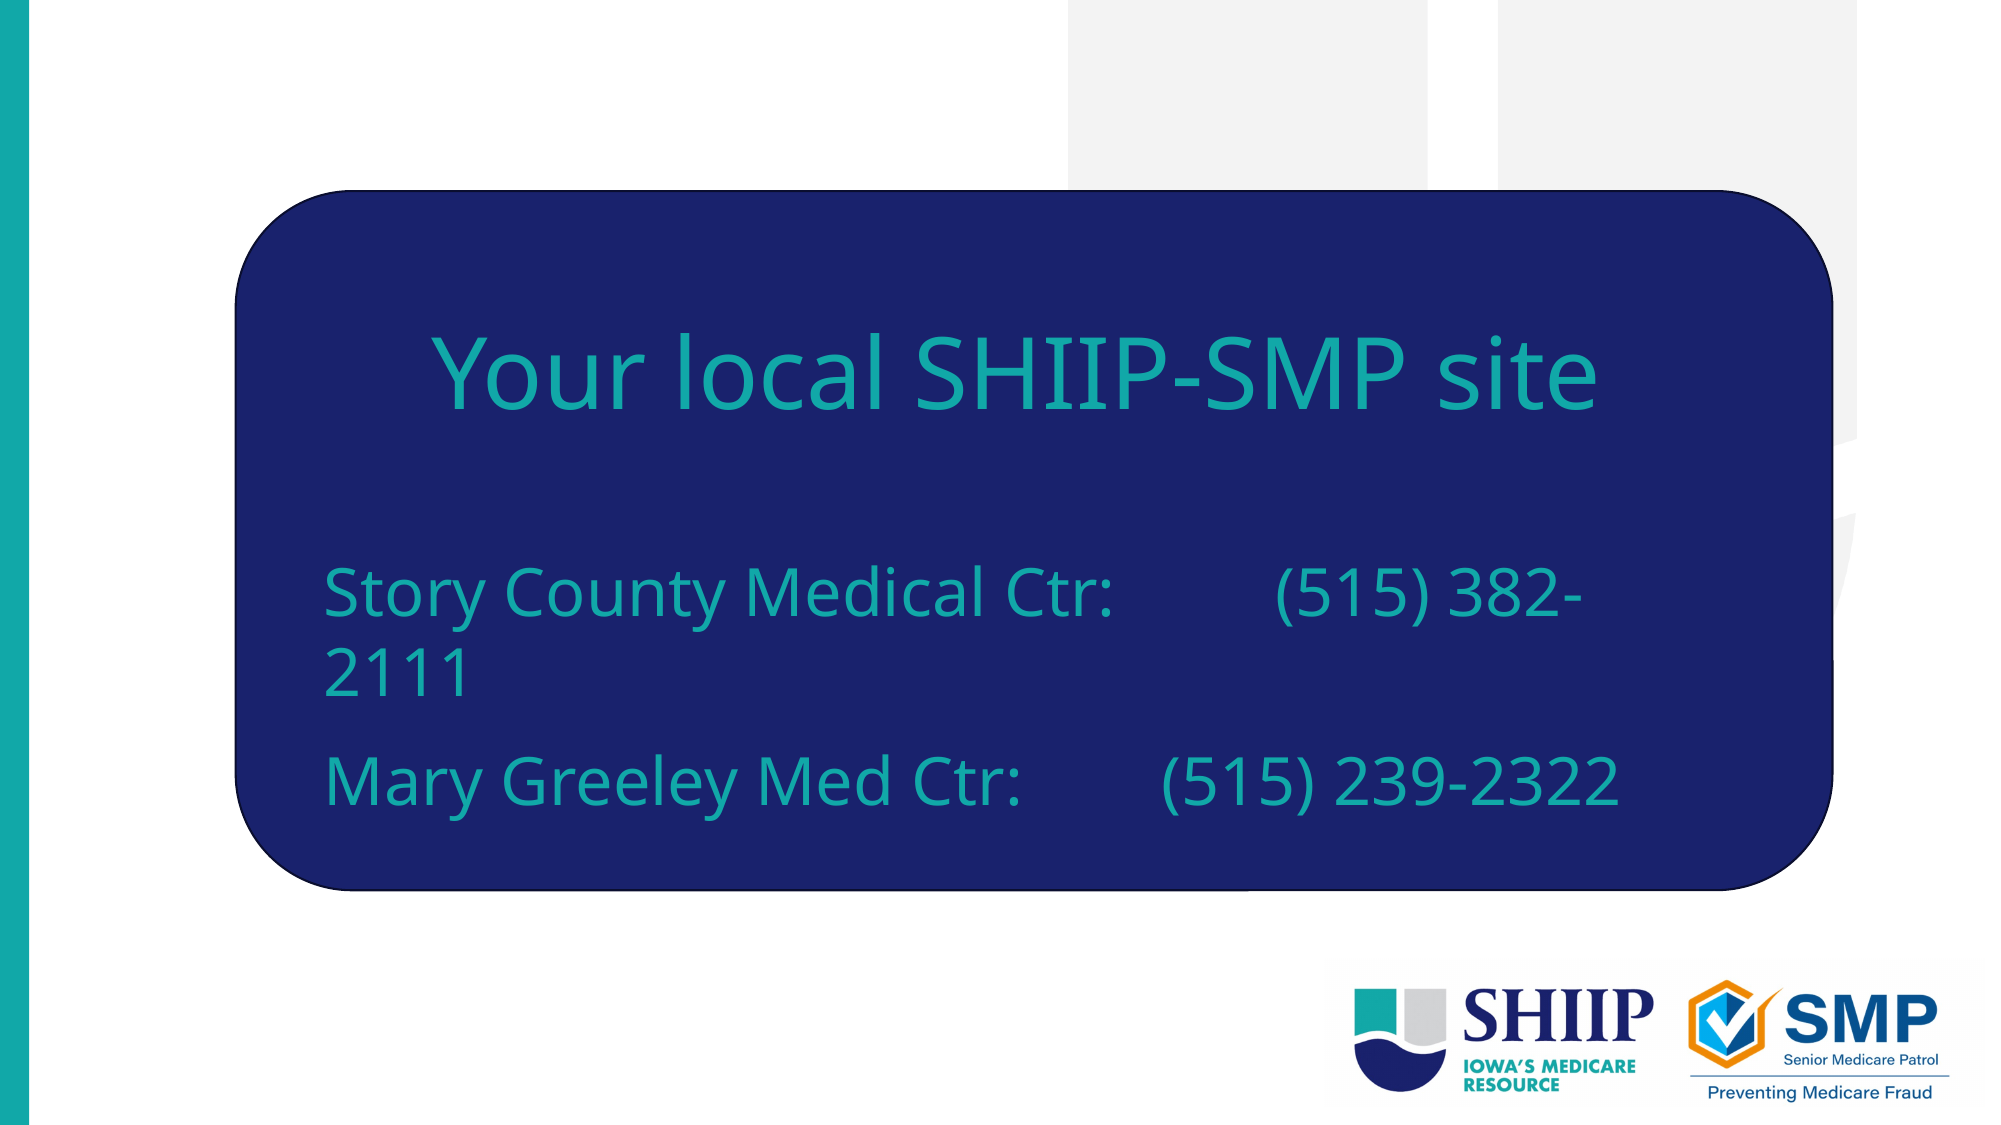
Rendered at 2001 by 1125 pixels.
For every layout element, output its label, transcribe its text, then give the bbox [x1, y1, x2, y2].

text_box Your local SHIIP-SMP site Story County Medical Ctr: (515) 382-2111 Mary Greeley Med Ctr: (515) 239-2322 [309, 302, 1725, 947]
picture [1324, 958, 1985, 1107]
text_box [234, 190, 1834, 891]
